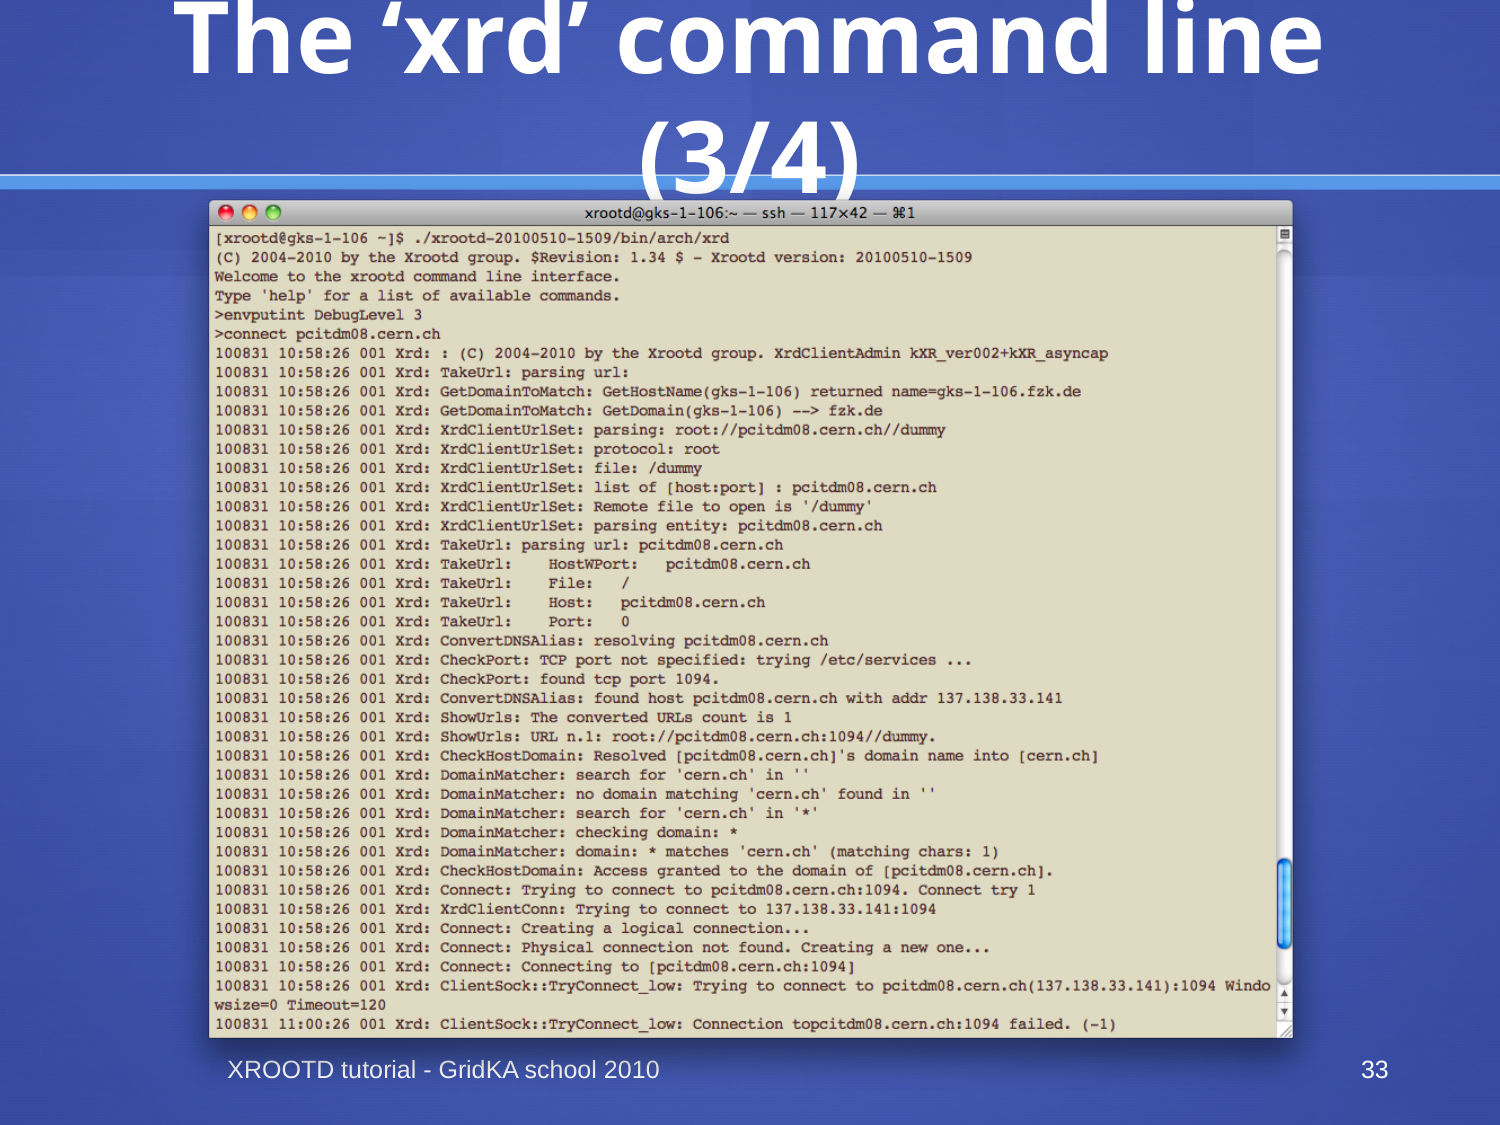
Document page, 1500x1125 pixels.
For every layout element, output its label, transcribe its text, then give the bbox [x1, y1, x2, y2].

title The ‘xrd’ command line (3/4) [75, 24, 1425, 163]
picture [163, 171, 1339, 1102]
slide_number 33 [1354, 1037, 1425, 1100]
